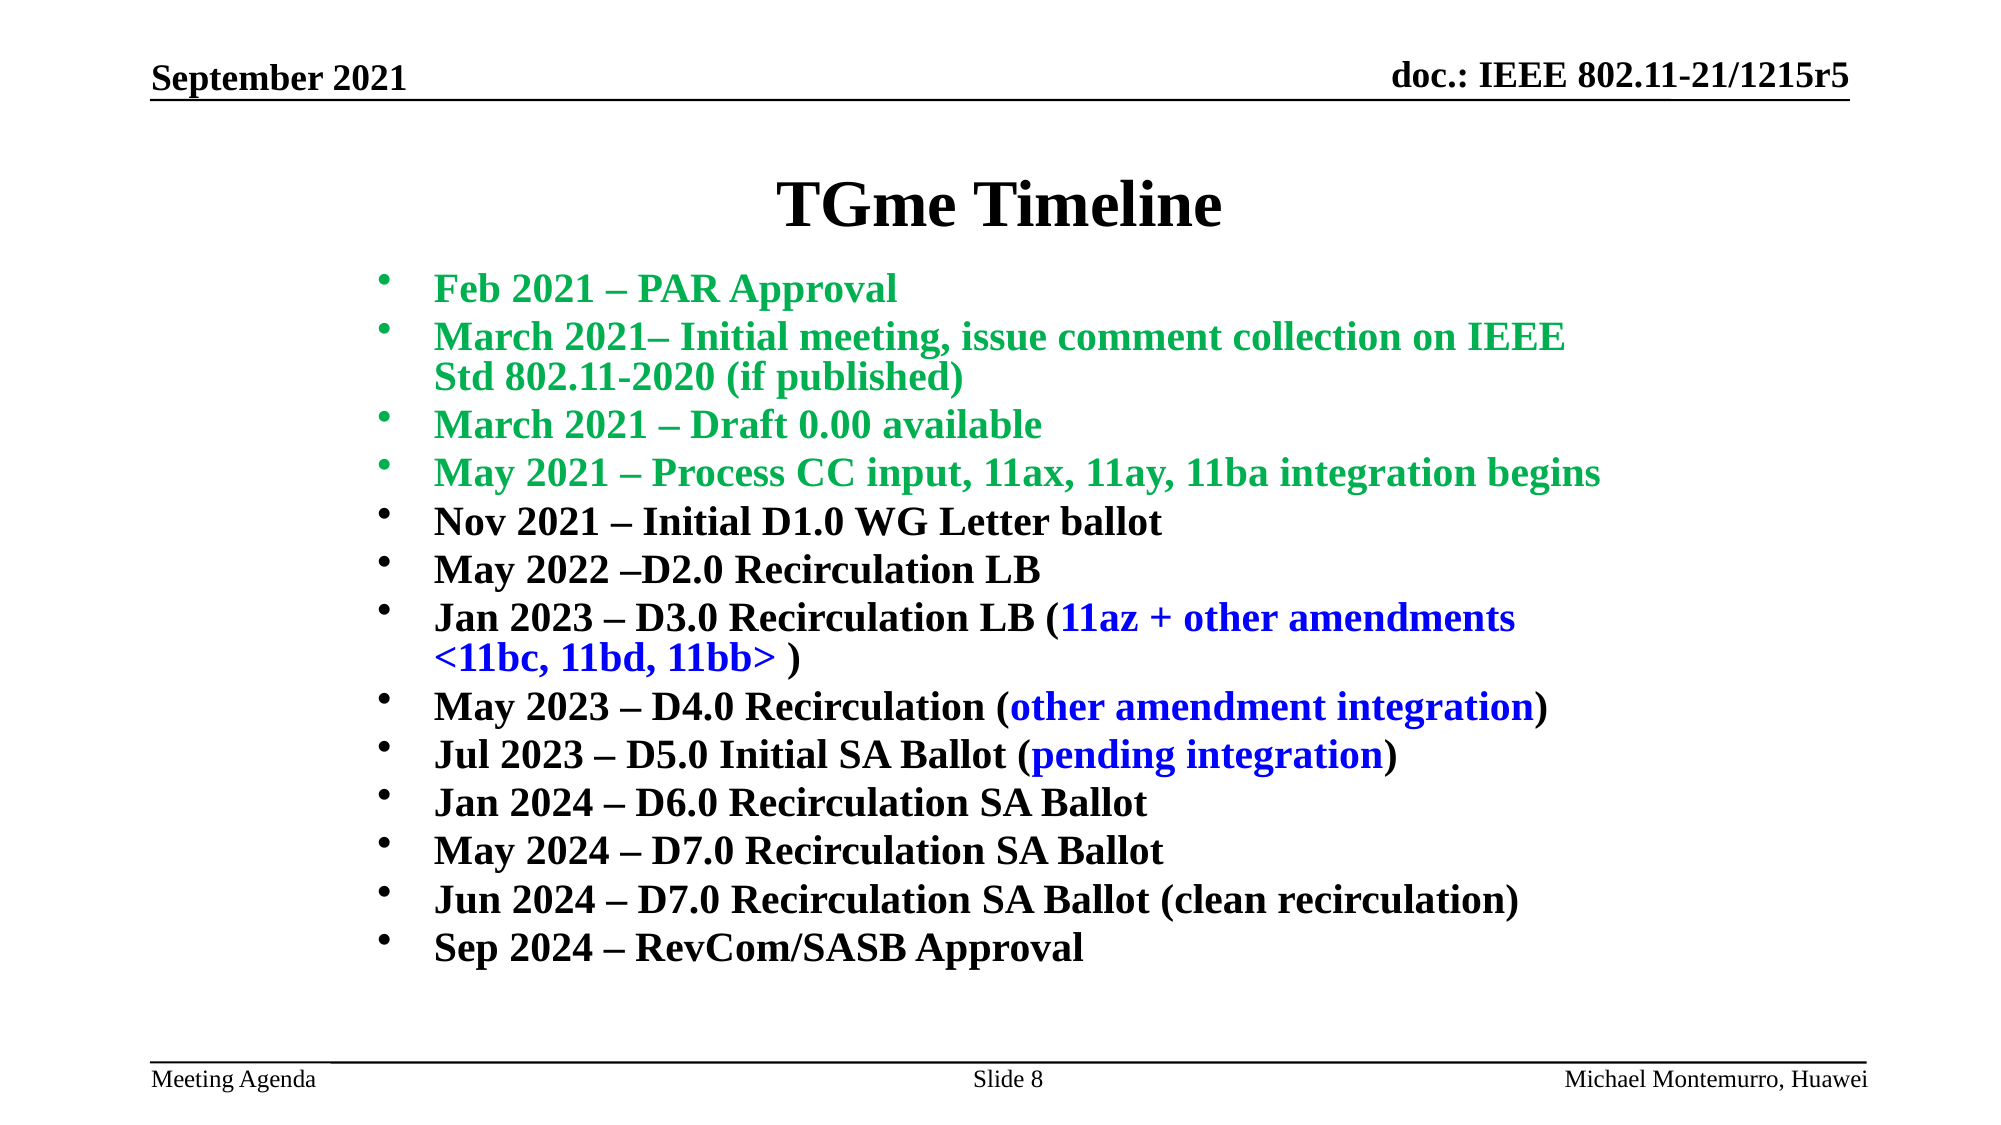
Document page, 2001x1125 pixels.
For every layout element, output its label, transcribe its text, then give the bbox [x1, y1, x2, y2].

slide_number Slide 8 [972, 1061, 1045, 1093]
footer Michael Montemurro, Huawei [1266, 1061, 1869, 1093]
list Feb 2021 – PAR Approval March 2021– Initial meeting, issue comment collection on IEEE Std 802.11-2020 (if published) March 2021 – Draft 0.00 available May 2021 – Process CC input, 11ax, 11ay, 11ba integration begins Nov 2021 – Initial D1.0 WG Letter ballot May 2022 –D2.0 Recirculation LB Jan 2023 – D3.0 Recirculation LB (11az + other amendments <11bc, 11bd, 11bb> ) May 2023 – D4.0 Recirculation (other amendment integration) Jul 2023 – D5.0 Initial SA Ballot (pending integration) Jan 2024 – D6.0 Recirculation SA Ballot May 2024 – D7.0 Recirculation SA Ballot Jun 2024 – D7.0 Recirculation SA Ballot (clean recirculation) Sep 2024 – RevCom/SASB Approval [362, 288, 1638, 938]
title TGme Timeline [150, 112, 1850, 288]
